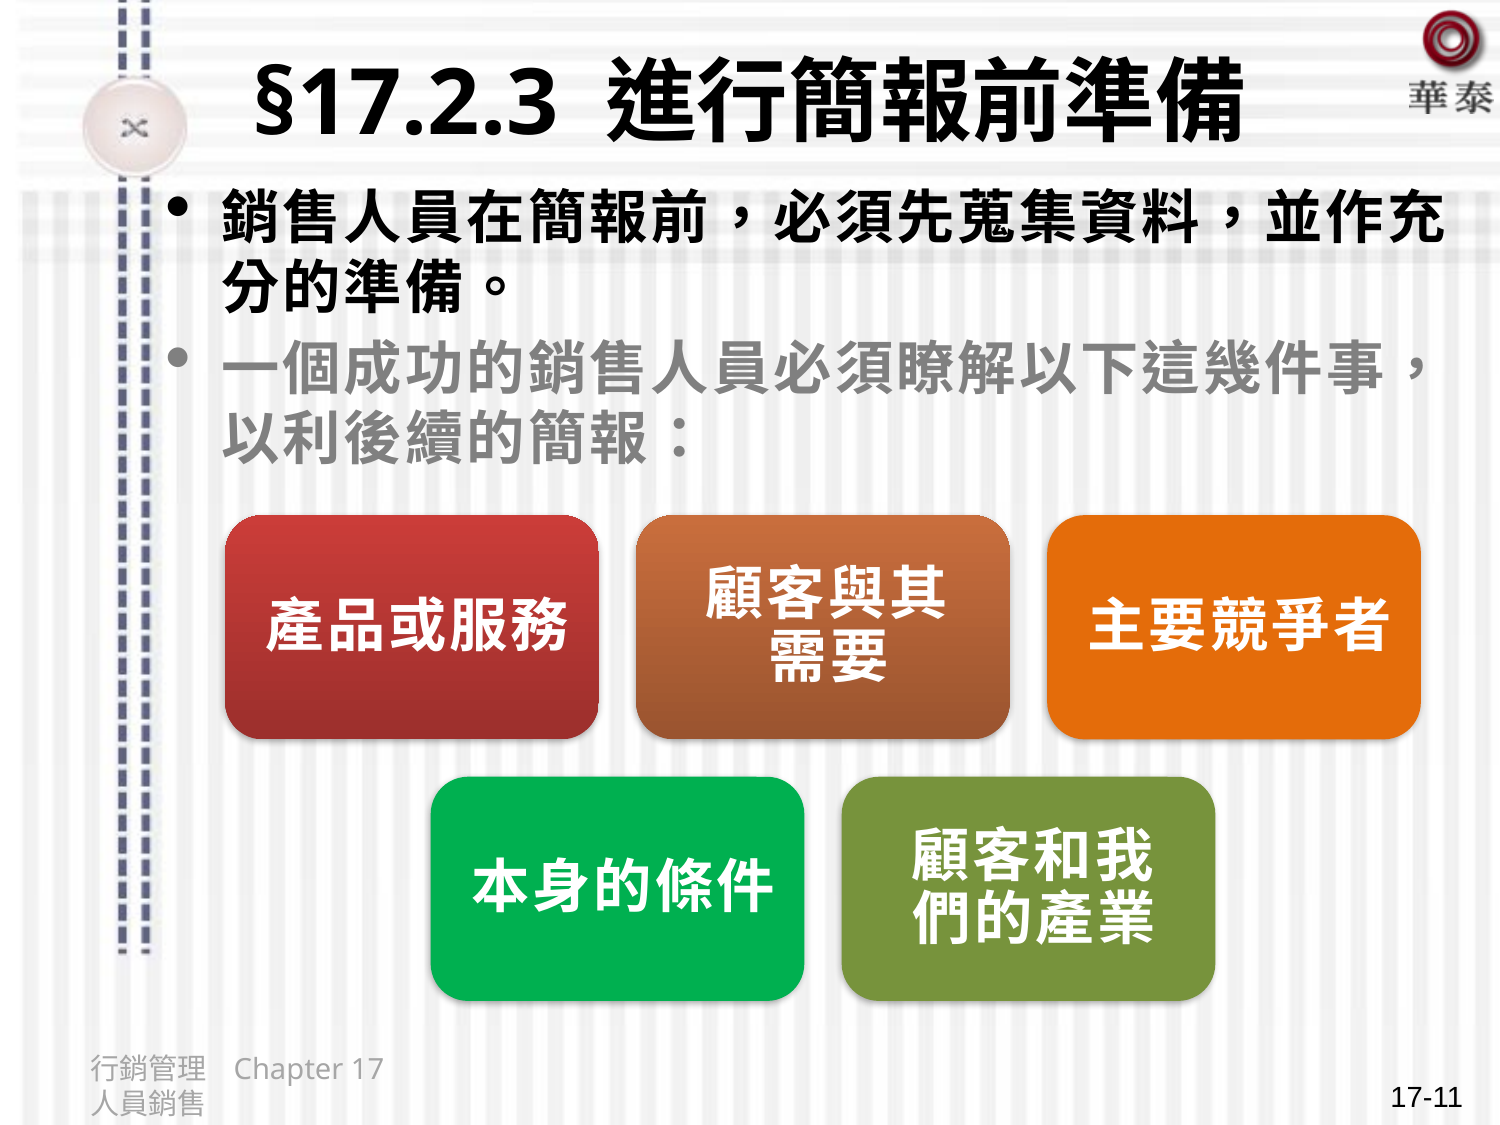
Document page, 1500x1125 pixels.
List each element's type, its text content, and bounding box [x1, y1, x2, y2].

picture [0, 0, 1500, 1125]
slide_number 行銷管理 Chapter 17 人員銷售 [75, 1042, 443, 1103]
slide_number 17-11 [1128, 1070, 1479, 1115]
picture [1425, 0, 1500, 172]
title §17.2.3 進行簡報前準備 [75, 0, 1425, 197]
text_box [79, 514, 1500, 1002]
list 銷售人員在簡報前，必須先蒐集資料，並作充分的準備。 一個成功的銷售人員必須瞭解以下這幾件事，以利後續的簡報： [150, 172, 1500, 513]
